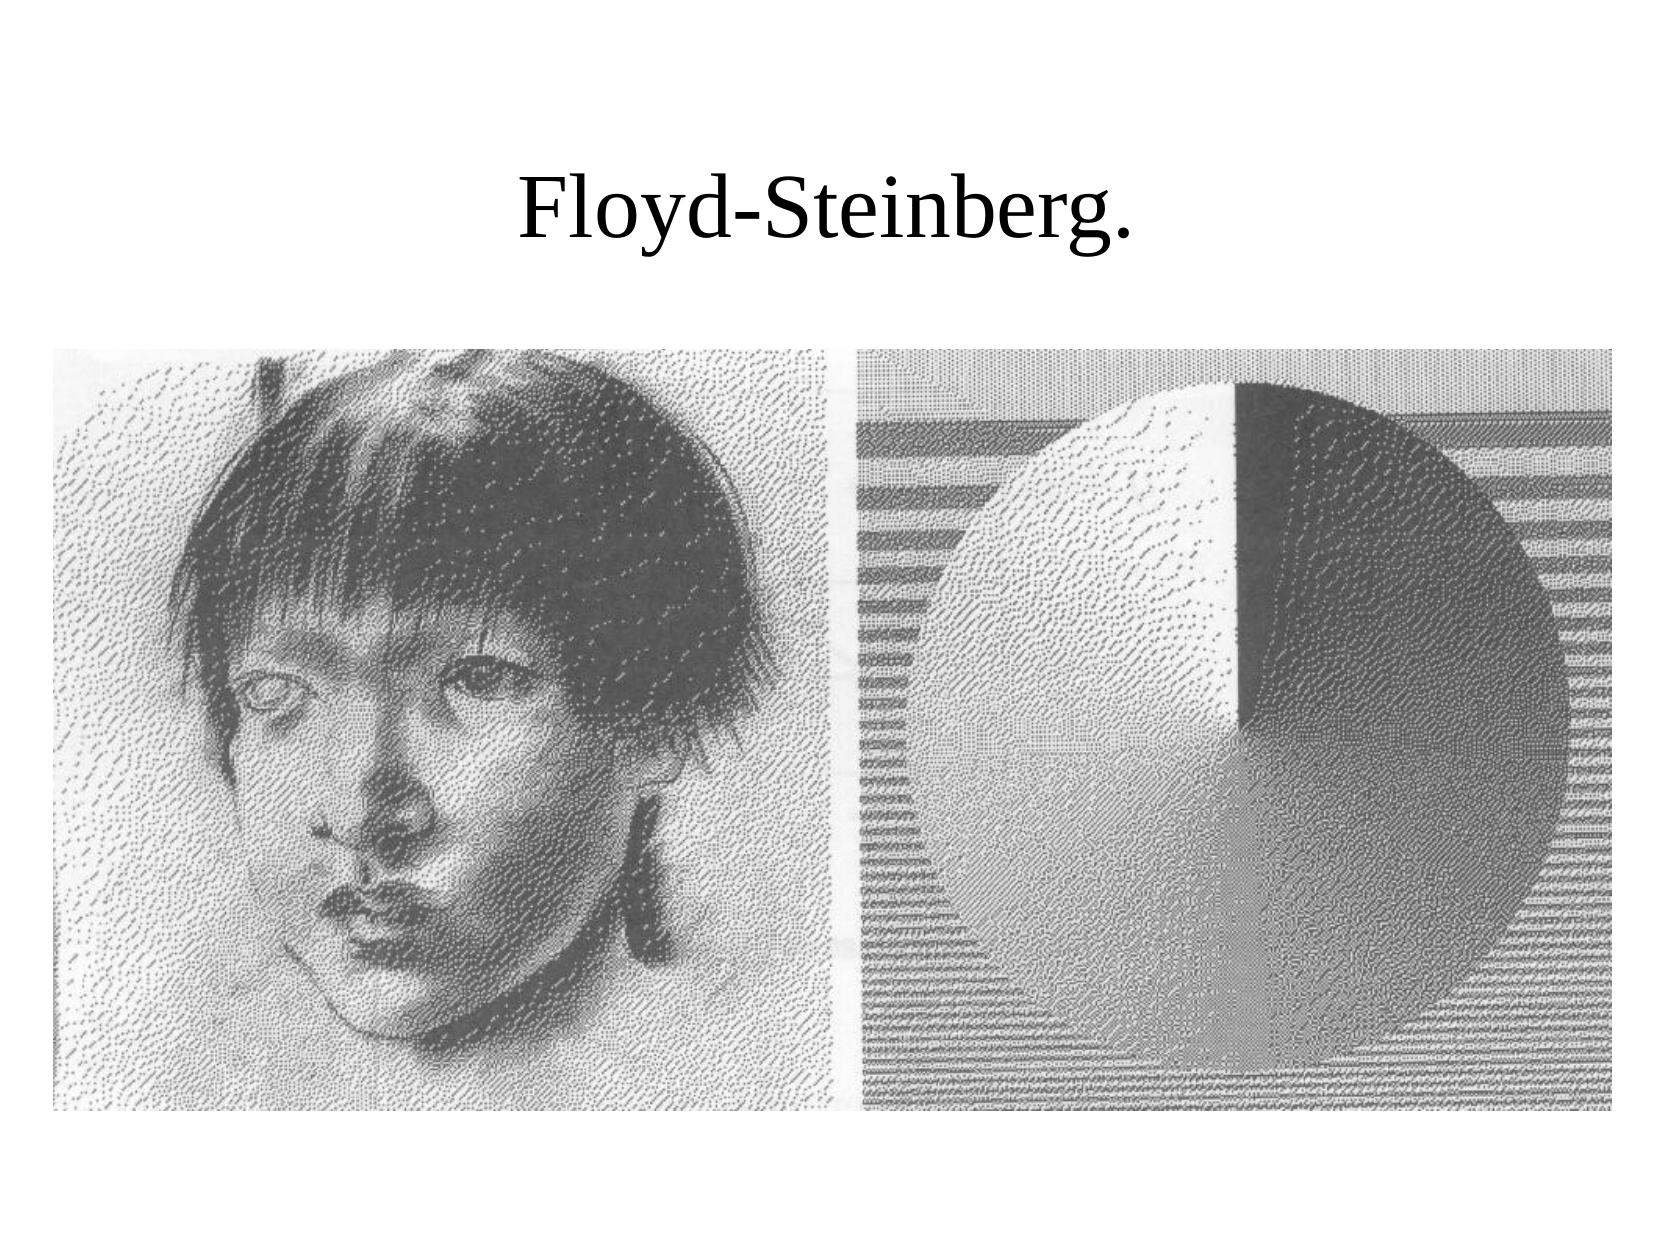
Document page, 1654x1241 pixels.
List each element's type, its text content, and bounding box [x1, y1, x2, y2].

picture [53, 349, 1612, 1111]
title Floyd-Steinberg. [121, 102, 1534, 310]
